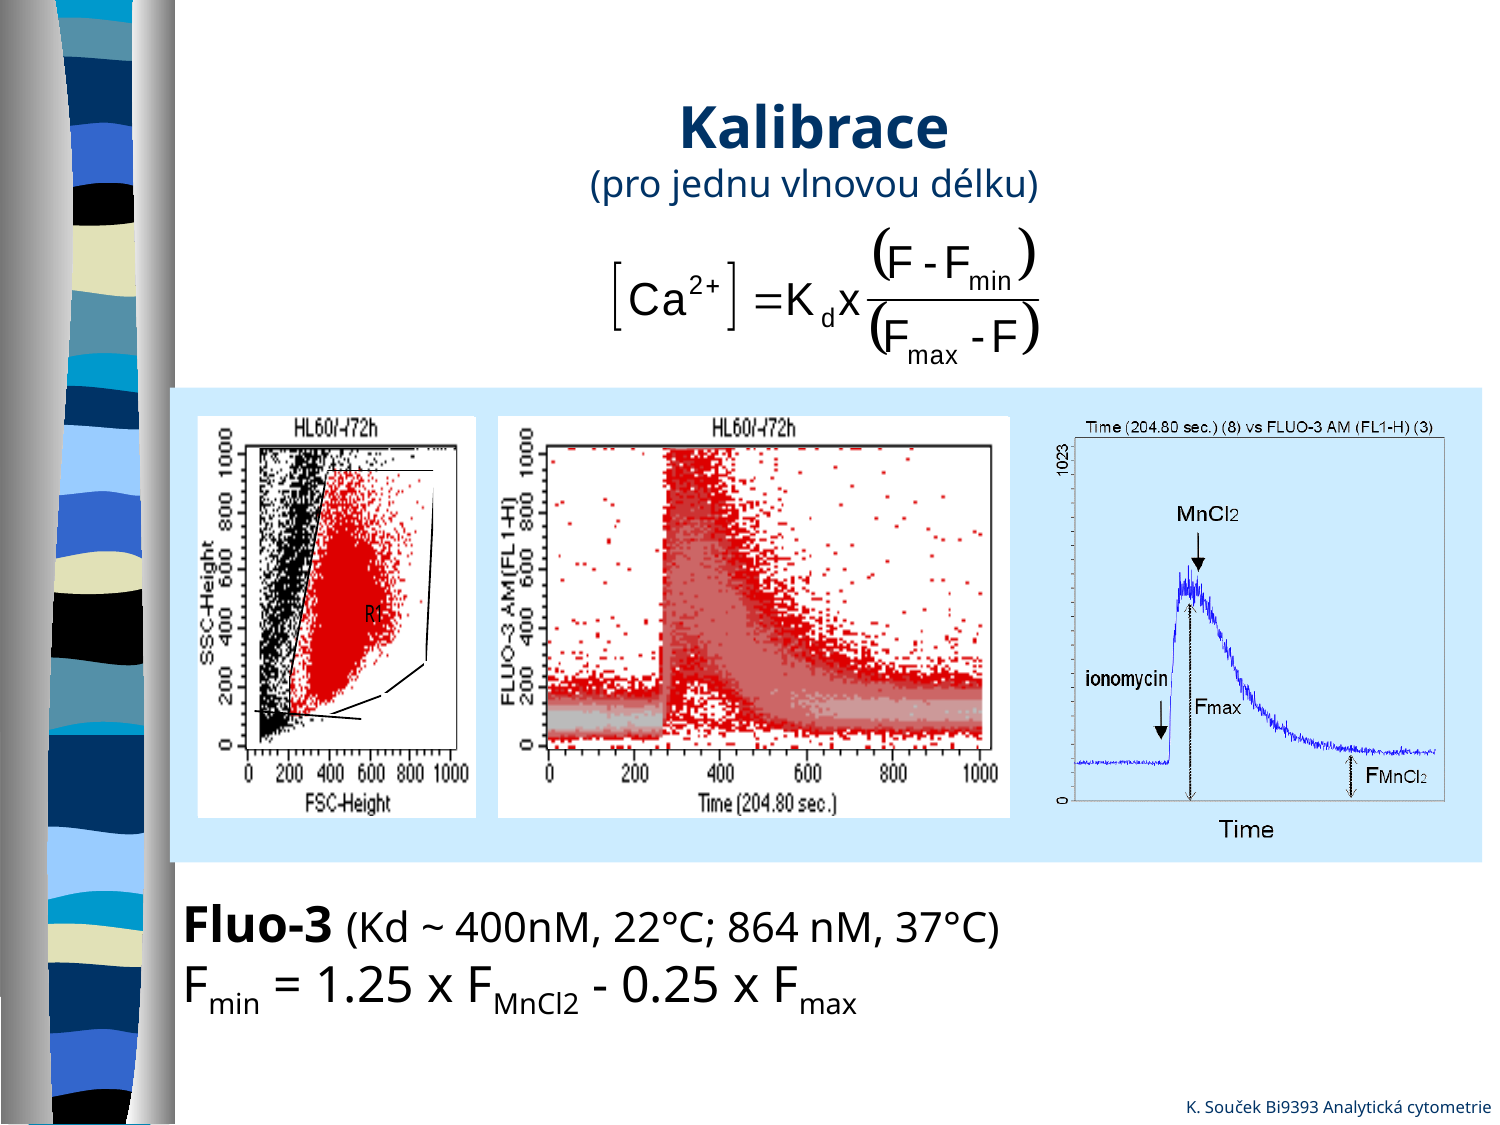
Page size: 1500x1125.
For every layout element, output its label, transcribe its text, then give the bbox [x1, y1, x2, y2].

text_box K. Souček Bi9393 Analytická cytometrie [1171, 1089, 1500, 1125]
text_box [166, 387, 1483, 1021]
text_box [607, 222, 1045, 375]
text_box Kalibrace (pro jednu vlnovou délku) [574, 82, 1055, 213]
